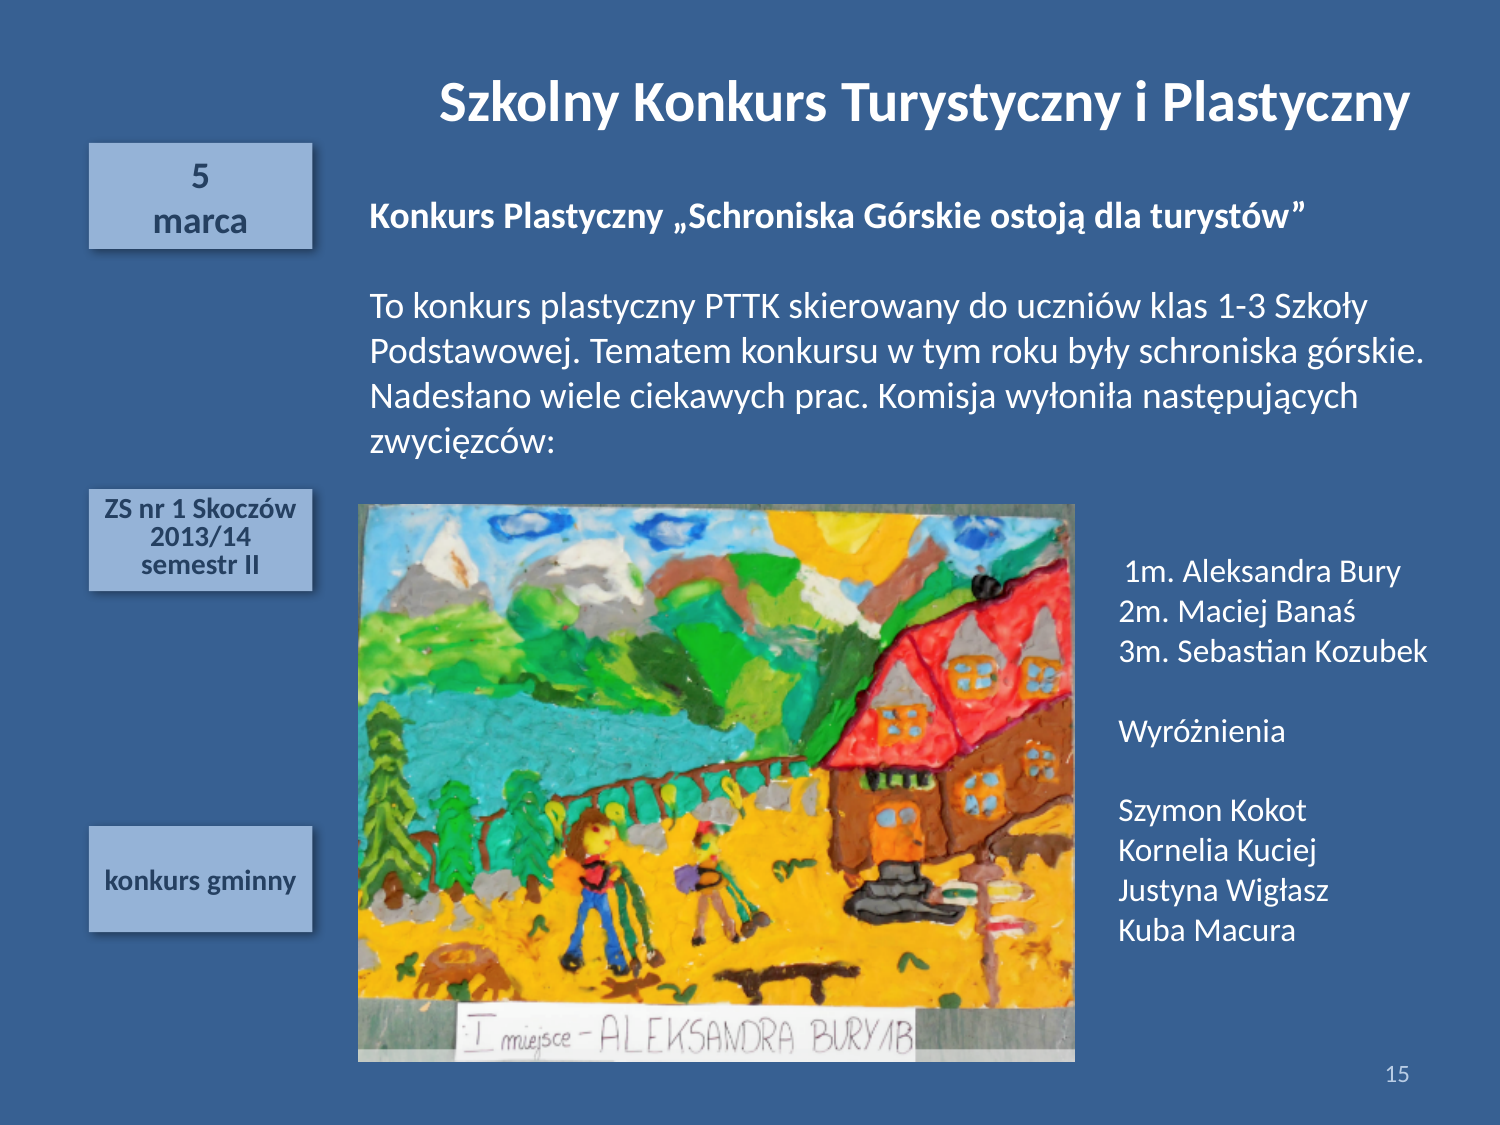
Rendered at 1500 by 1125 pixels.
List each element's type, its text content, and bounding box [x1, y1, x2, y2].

picture [358, 503, 1076, 1062]
text_box 5 marca [88, 142, 313, 249]
text_box konkurs gminny [88, 826, 313, 933]
text_box KONKURS TURYSTYCZNY [399, 73, 1433, 165]
text_box ZS nr 1 Skoczów 2013/14 semestr II [88, 489, 313, 592]
text_box 1m. Aleksandra Bury 2m. Maciej Banaś 3m. Sebastian Kozubek Wyróżnienia Szymon Kokot Kornelia Kuciej Justyna Wigłasz Kuba Macura [1103, 469, 1458, 1062]
slide_number 15 [1074, 1042, 1425, 1103]
text_box Szkolny Konkurs Turystyczny i Plastyczny [424, 52, 1458, 144]
text_box Konkurs Plastyczny „Schroniska Górskie ostoją dla turystów” To konkurs plastyczny PTTK skierowany do uczniów klas 1-3 Szkoły Podstawowej. Tematem konkursu w tym roku były schroniska górskie. Nadesłano wiele ciekawych prac. Komisja wyłoniła następujących zwycięzców: [354, 183, 1500, 469]
